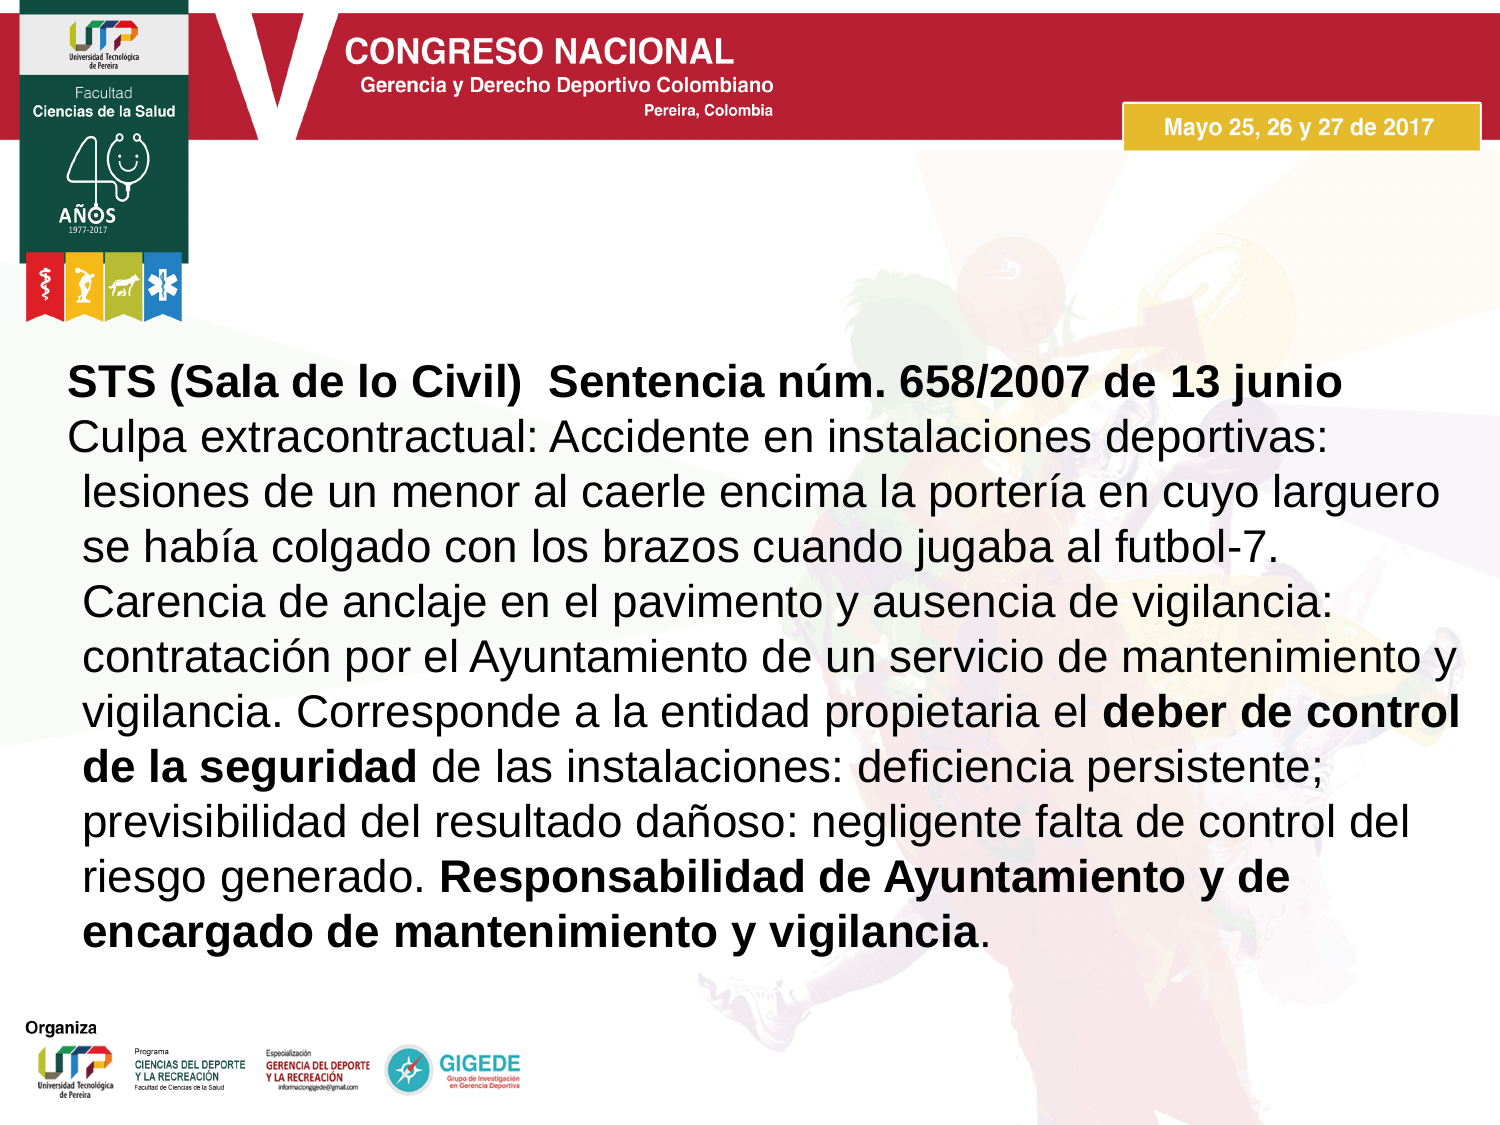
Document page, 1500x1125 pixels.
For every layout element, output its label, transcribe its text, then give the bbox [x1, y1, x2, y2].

text_box STS (Sala de lo Civil) Sentencia núm. 658/2007 de 13 junio Culpa extracontractual: Accidente en instalaciones deportivas: lesiones de un menor al caerle encima la portería en cuyo larguero se había colgado con los brazos cuando jugaba al futbol-7. Carencia de anclaje en el pavimento y ausencia de vigilancia: contratación por el Ayuntamiento de un servicio de mantenimiento y vigilancia. Corresponde a la entidad propietaria el deber de control de la seguridad de las instalaciones: deficiencia persistente; previsibilidad del resultado dañoso: negligente falta de control del riesgo generado. Responsabilidad de Ayuntamiento y de encargado de mantenimiento y vigilancia. [53, 344, 1483, 965]
picture [0, 0, 1500, 1125]
